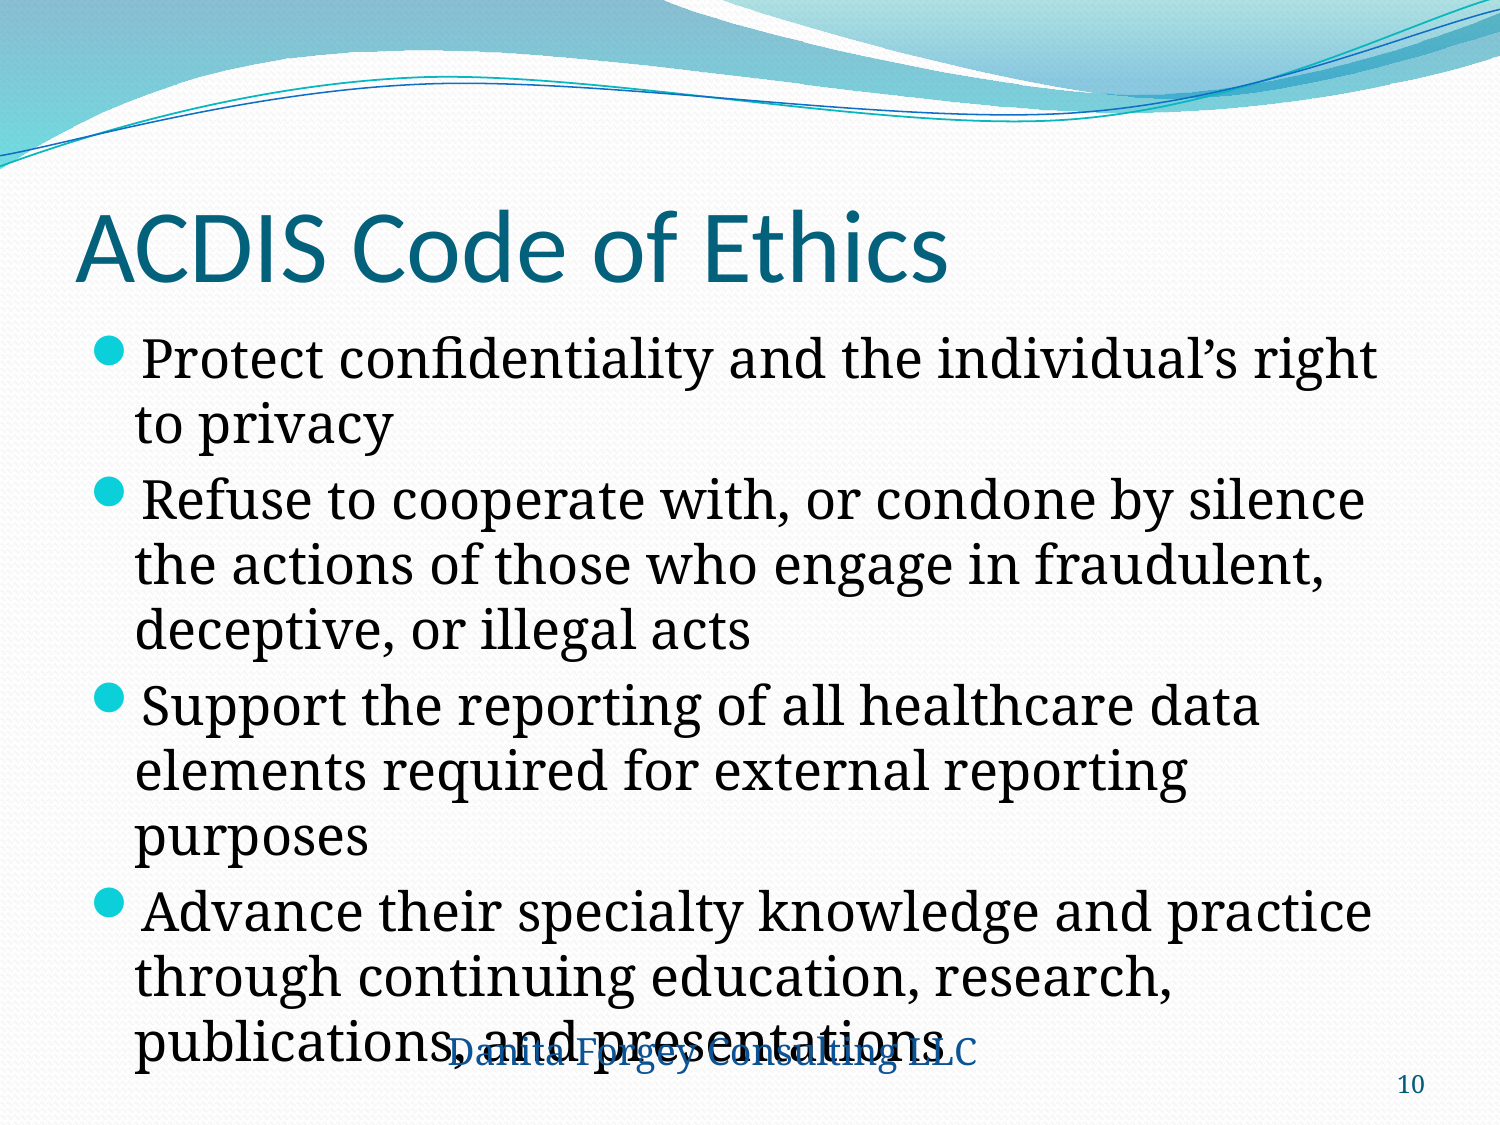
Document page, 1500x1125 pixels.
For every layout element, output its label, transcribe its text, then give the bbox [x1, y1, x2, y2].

title ACDIS Code of Ethics [75, 115, 1425, 303]
slide_number 10 [1299, 1042, 1425, 1103]
footer Danita Forgey Consulting LLC [437, 1042, 988, 1103]
list Protect confidentiality and the individual’s right to privacy Refuse to cooperate with, or condone by silence the actions of those who engage in fraudulent, deceptive, or illegal acts Support the reporting of all healthcare data elements required for external reporting purposes Advance their specialty knowledge and practice through continuing education, research, publications, and presentations [75, 317, 1425, 1038]
